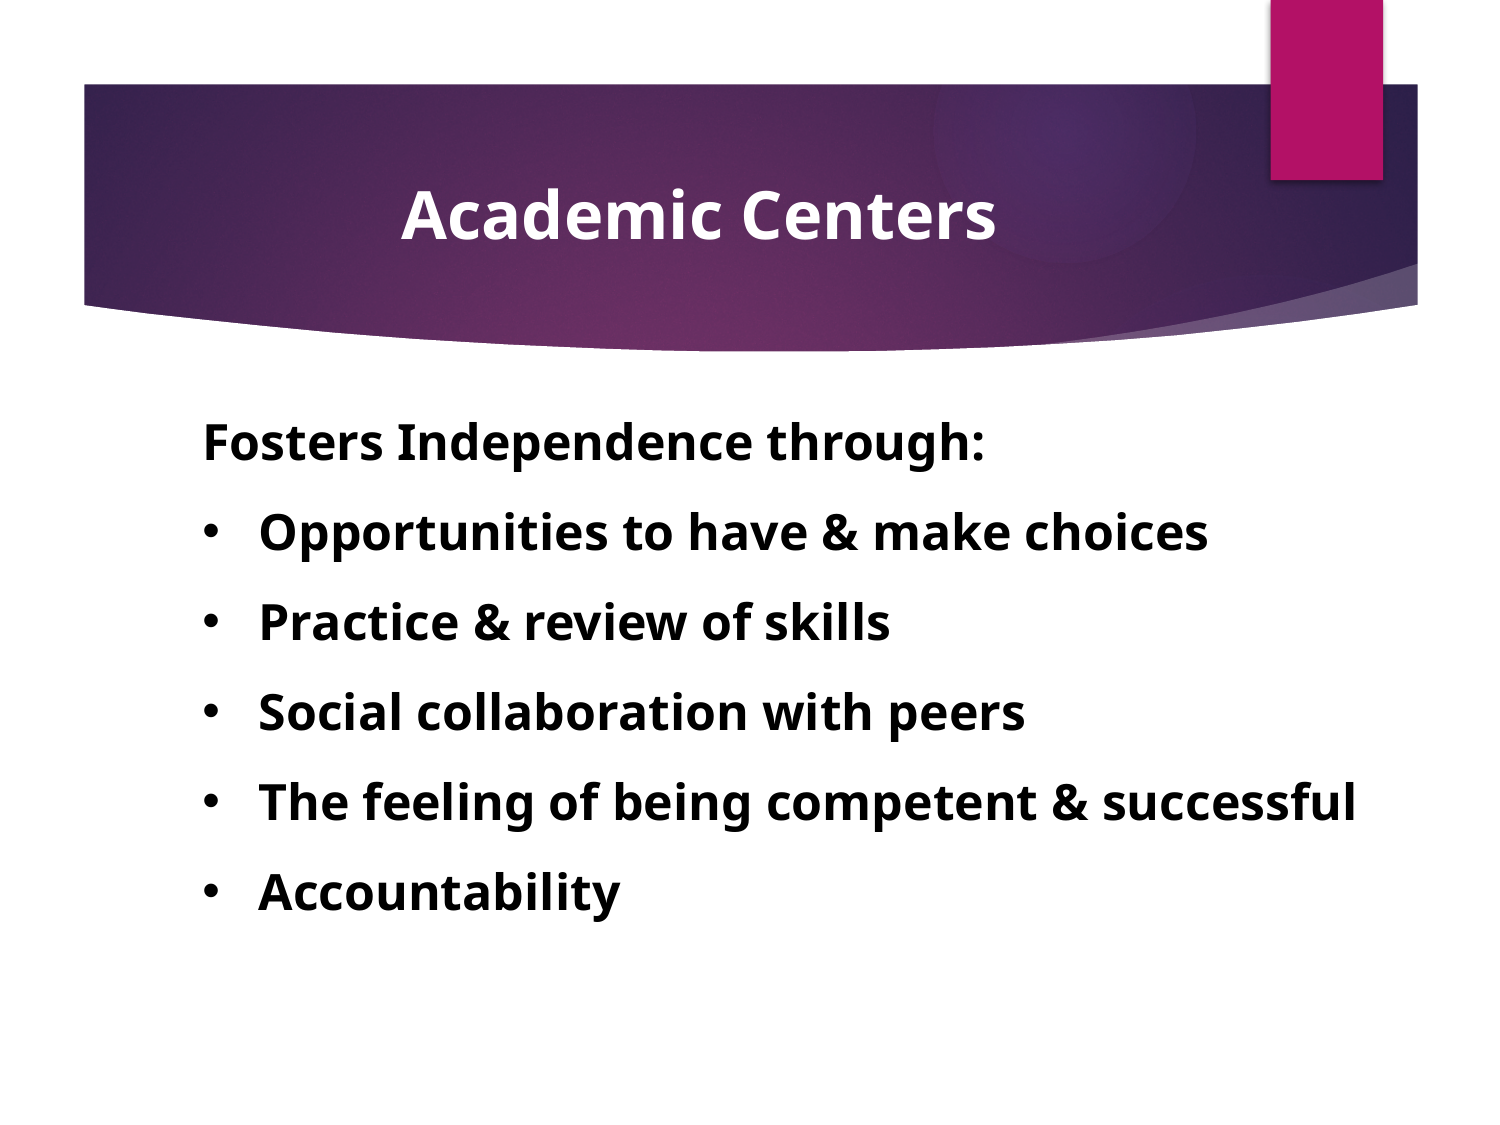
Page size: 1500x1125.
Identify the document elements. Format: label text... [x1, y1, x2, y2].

text_box Fosters Independence through: Opportunities to have & make choices Practice & review of skills Social collaboration with peers The feeling of being competent & successful Accountability [187, 373, 1388, 928]
text_box Academic Centers [386, 165, 1014, 261]
